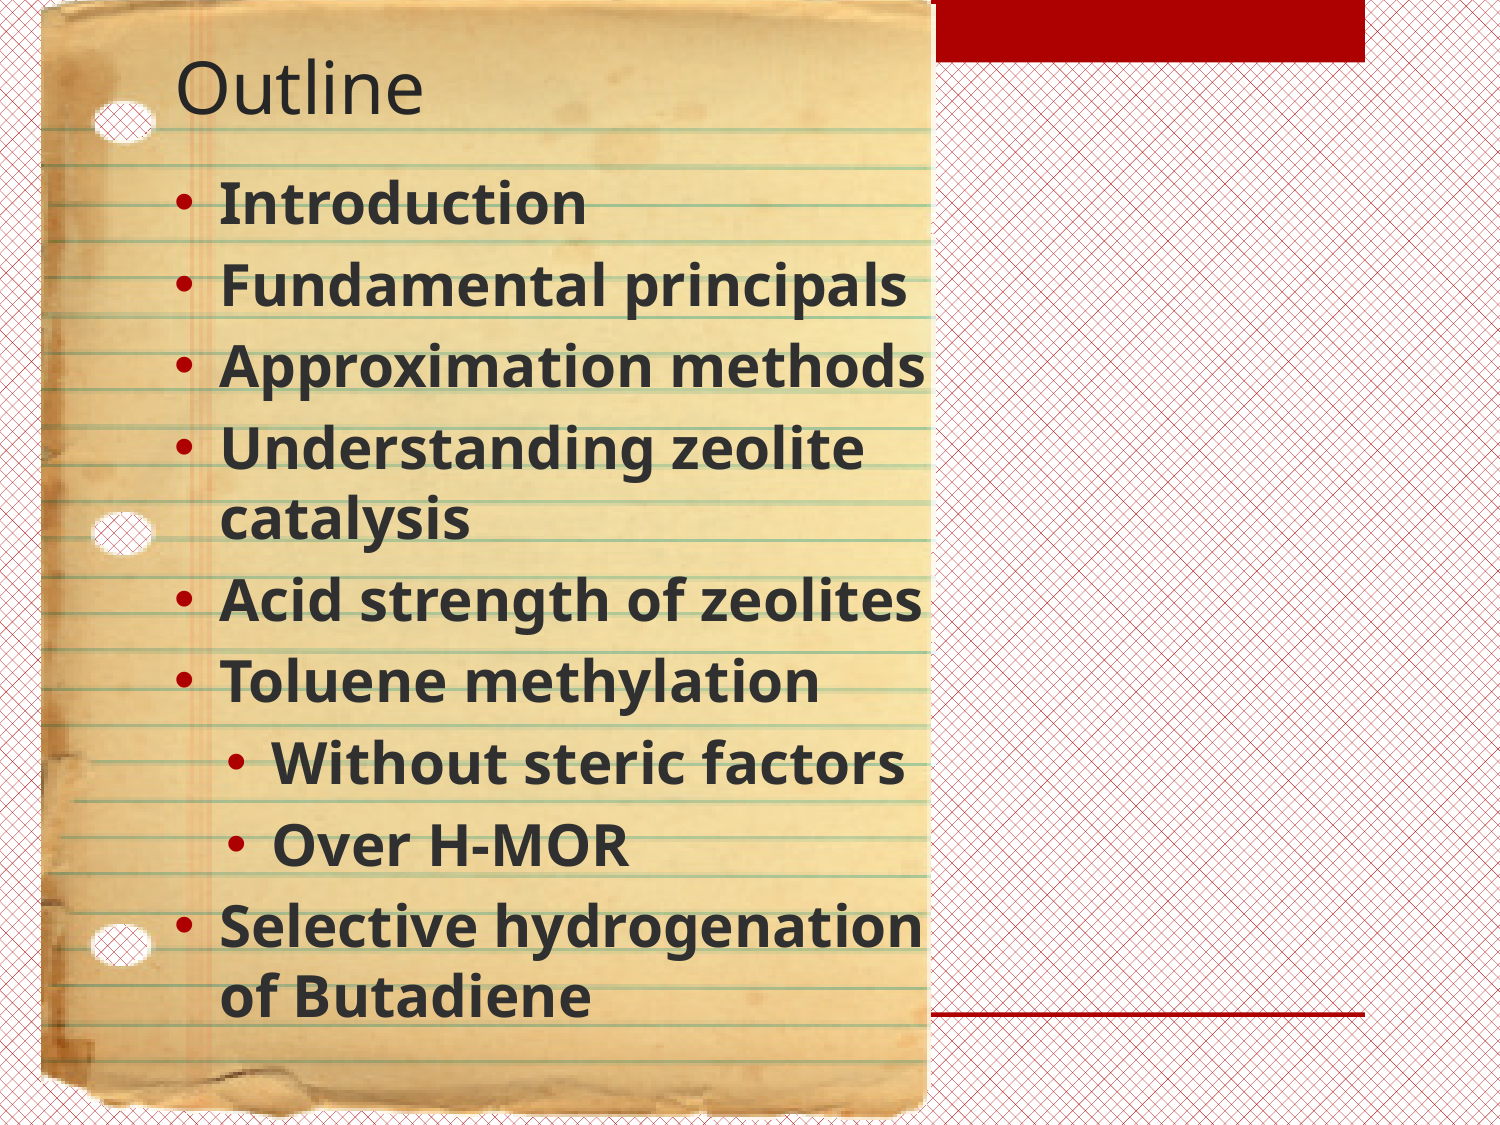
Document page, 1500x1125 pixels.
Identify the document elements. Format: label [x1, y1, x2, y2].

picture [40, 0, 976, 1125]
